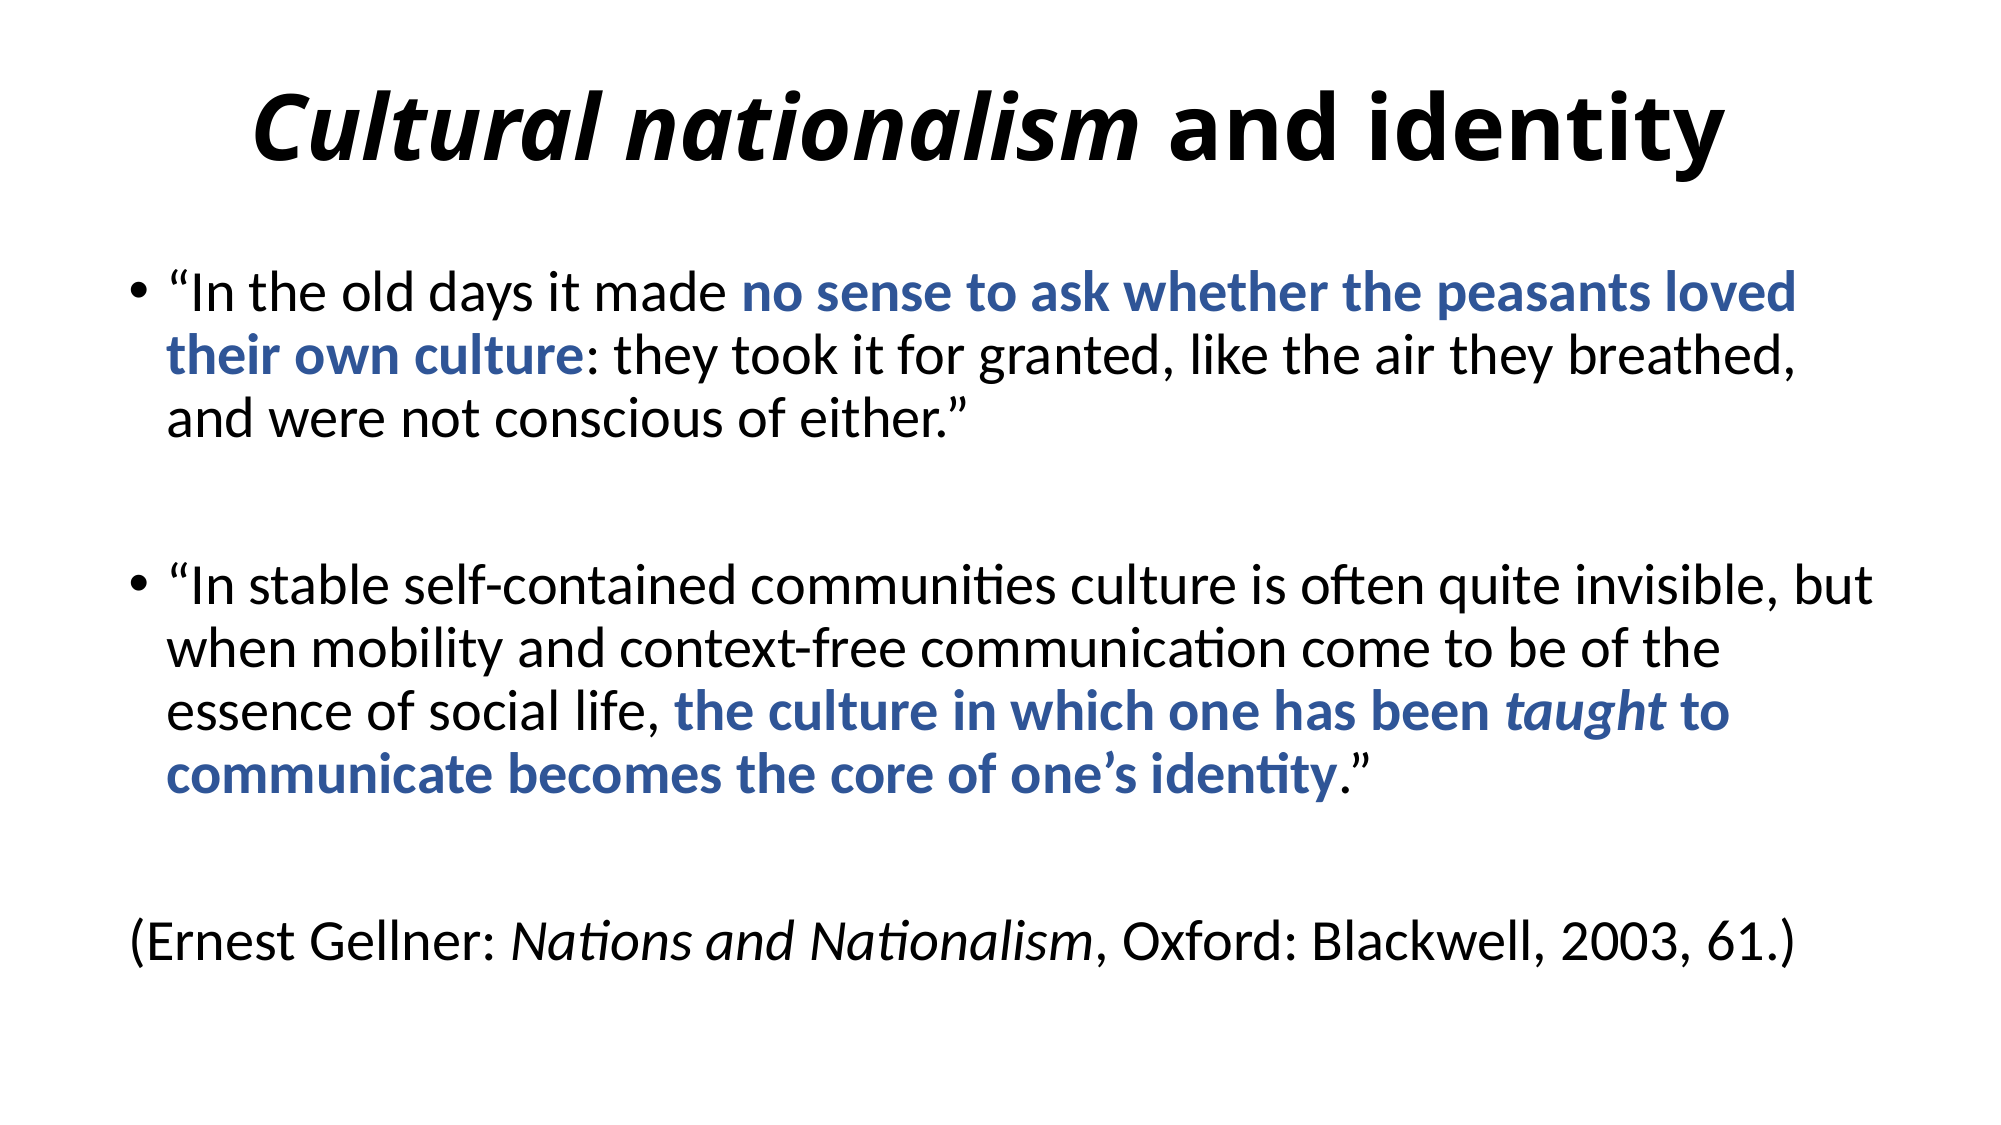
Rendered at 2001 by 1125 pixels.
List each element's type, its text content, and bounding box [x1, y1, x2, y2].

title Cultural nationalism and identity [113, 59, 1863, 202]
list “In the old days it made no sense to ask whether the peasants loved their own culture: they took it for granted, like the air they breathed, and were not conscious of either.” “In stable self-contained communities culture is often quite invisible, but when mobility and context-free communication come to be of the essence of social life, the culture in which one has been taught to communicate becomes the core of one’s identity.” (Ernest Gellner: Nations and Nationalism, Oxford: Blackwell, 2003, 61.) [113, 253, 1900, 1062]
